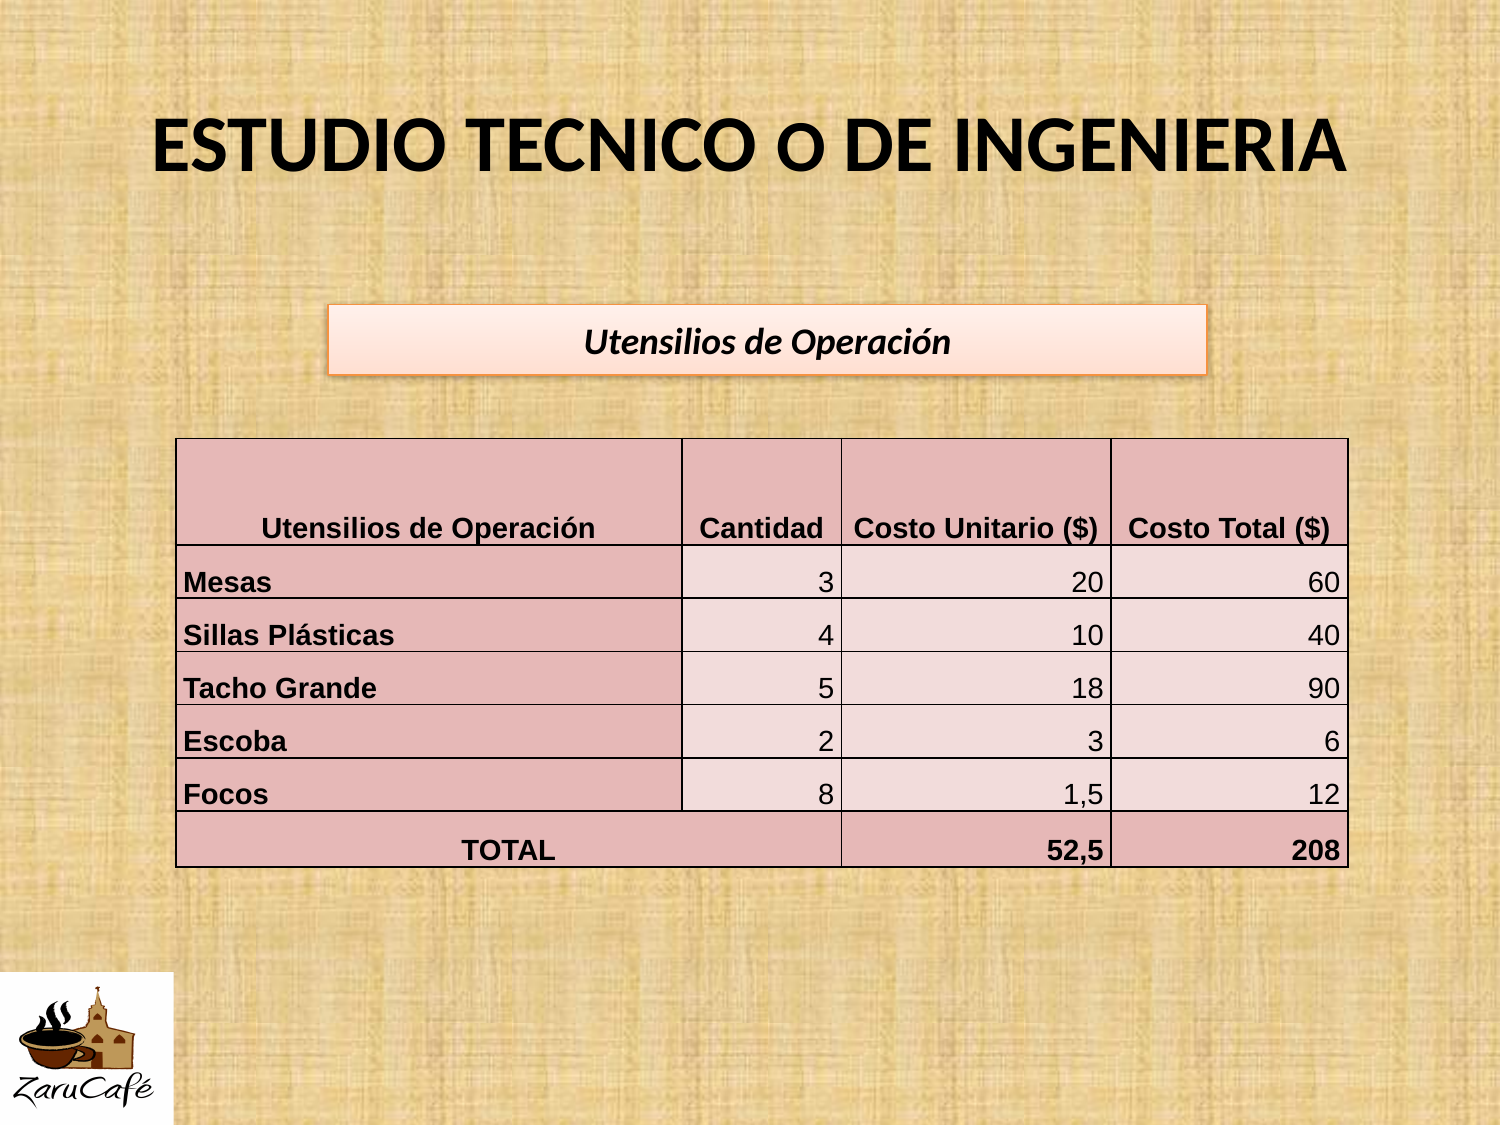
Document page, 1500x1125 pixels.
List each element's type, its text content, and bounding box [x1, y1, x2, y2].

table_cell 2 [683, 705, 841, 757]
table_cell 18 [842, 652, 1110, 704]
table_cell 10 [842, 599, 1110, 651]
table_header Costo Unitario ($) [842, 439, 1110, 544]
table_header Costo Total ($) [1112, 439, 1347, 544]
table_cell 52,5 [842, 812, 1110, 866]
table_cell 60 [1112, 546, 1347, 597]
table_cell 40 [1112, 599, 1347, 651]
table_cell 4 [683, 599, 841, 651]
table_cell 8 [683, 759, 841, 810]
table_cell 3 [683, 546, 841, 597]
table_cell 5 [683, 652, 841, 704]
table_cell Focos [177, 759, 681, 810]
table_cell 208 [1112, 812, 1347, 866]
table_cell 6 [1112, 705, 1347, 757]
table_cell Mesas [177, 546, 681, 597]
table_cell 20 [842, 546, 1110, 597]
table_header Cantidad [683, 439, 841, 544]
table_cell TOTAL [177, 812, 841, 866]
table_header Utensilios de Operación [177, 439, 681, 544]
table_cell 90 [1112, 652, 1347, 704]
table_cell Tacho Grande [177, 652, 681, 704]
table_cell Sillas Plásticas [177, 599, 681, 651]
table_cell 12 [1112, 759, 1347, 810]
table_cell Escoba [177, 705, 681, 757]
text_box Utensilios de Operación [327, 304, 1208, 376]
table_cell 3 [842, 705, 1110, 757]
picture [0, 0, 1500, 1125]
table_cell 1,5 [842, 759, 1110, 810]
title ESTUDIO TECNICO O DE INGENIERIA [75, 45, 1425, 233]
